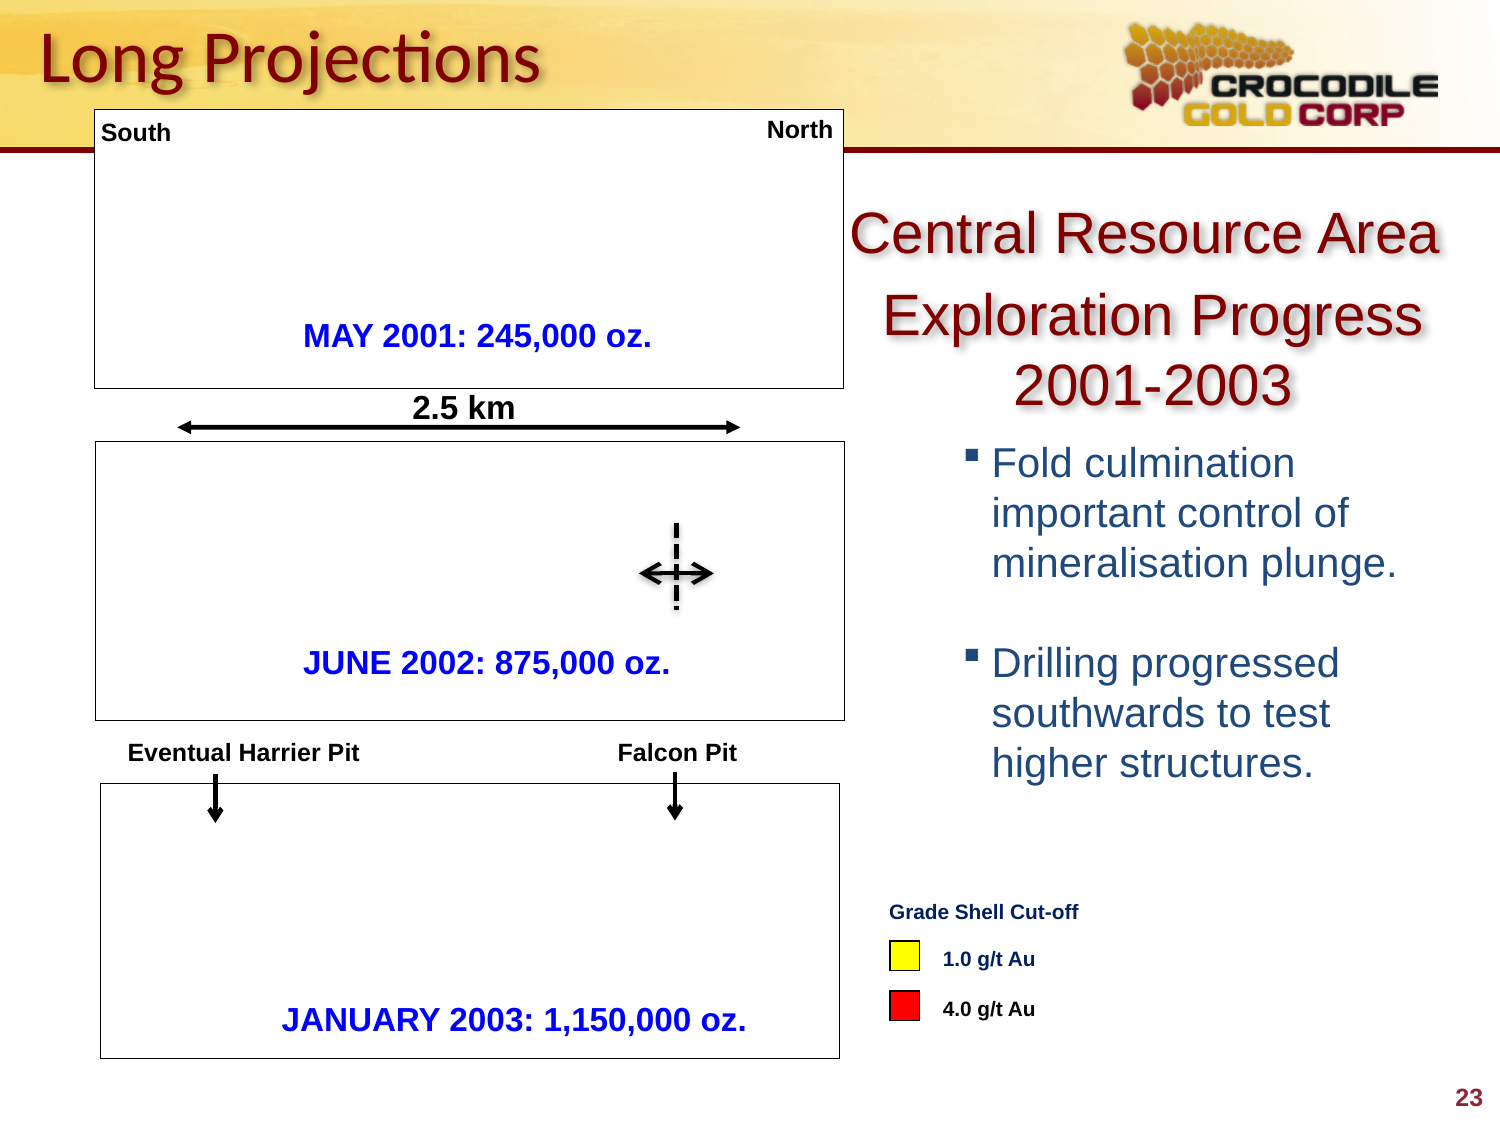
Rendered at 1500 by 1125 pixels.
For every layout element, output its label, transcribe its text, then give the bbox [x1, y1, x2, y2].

text_box Central Resource Area Exploration Progress 2001-2003 [852, 187, 1479, 413]
text_box Long Projections [24, 0, 788, 113]
picture [86, 103, 848, 1067]
text_box [890, 991, 920, 1021]
picture [1125, 24, 1438, 126]
text_box 4.0 g/t Au [928, 988, 1051, 1029]
text_box Grade Shell Cut-off [874, 891, 1094, 931]
text_box 1.0 g/t Au [928, 938, 1051, 979]
text_box [890, 941, 920, 971]
text_box Fold culmination important control of mineralisation plunge. Drilling progressed southwards to test higher structures. [947, 428, 1431, 893]
slide_number 23 [1133, 1081, 1484, 1115]
